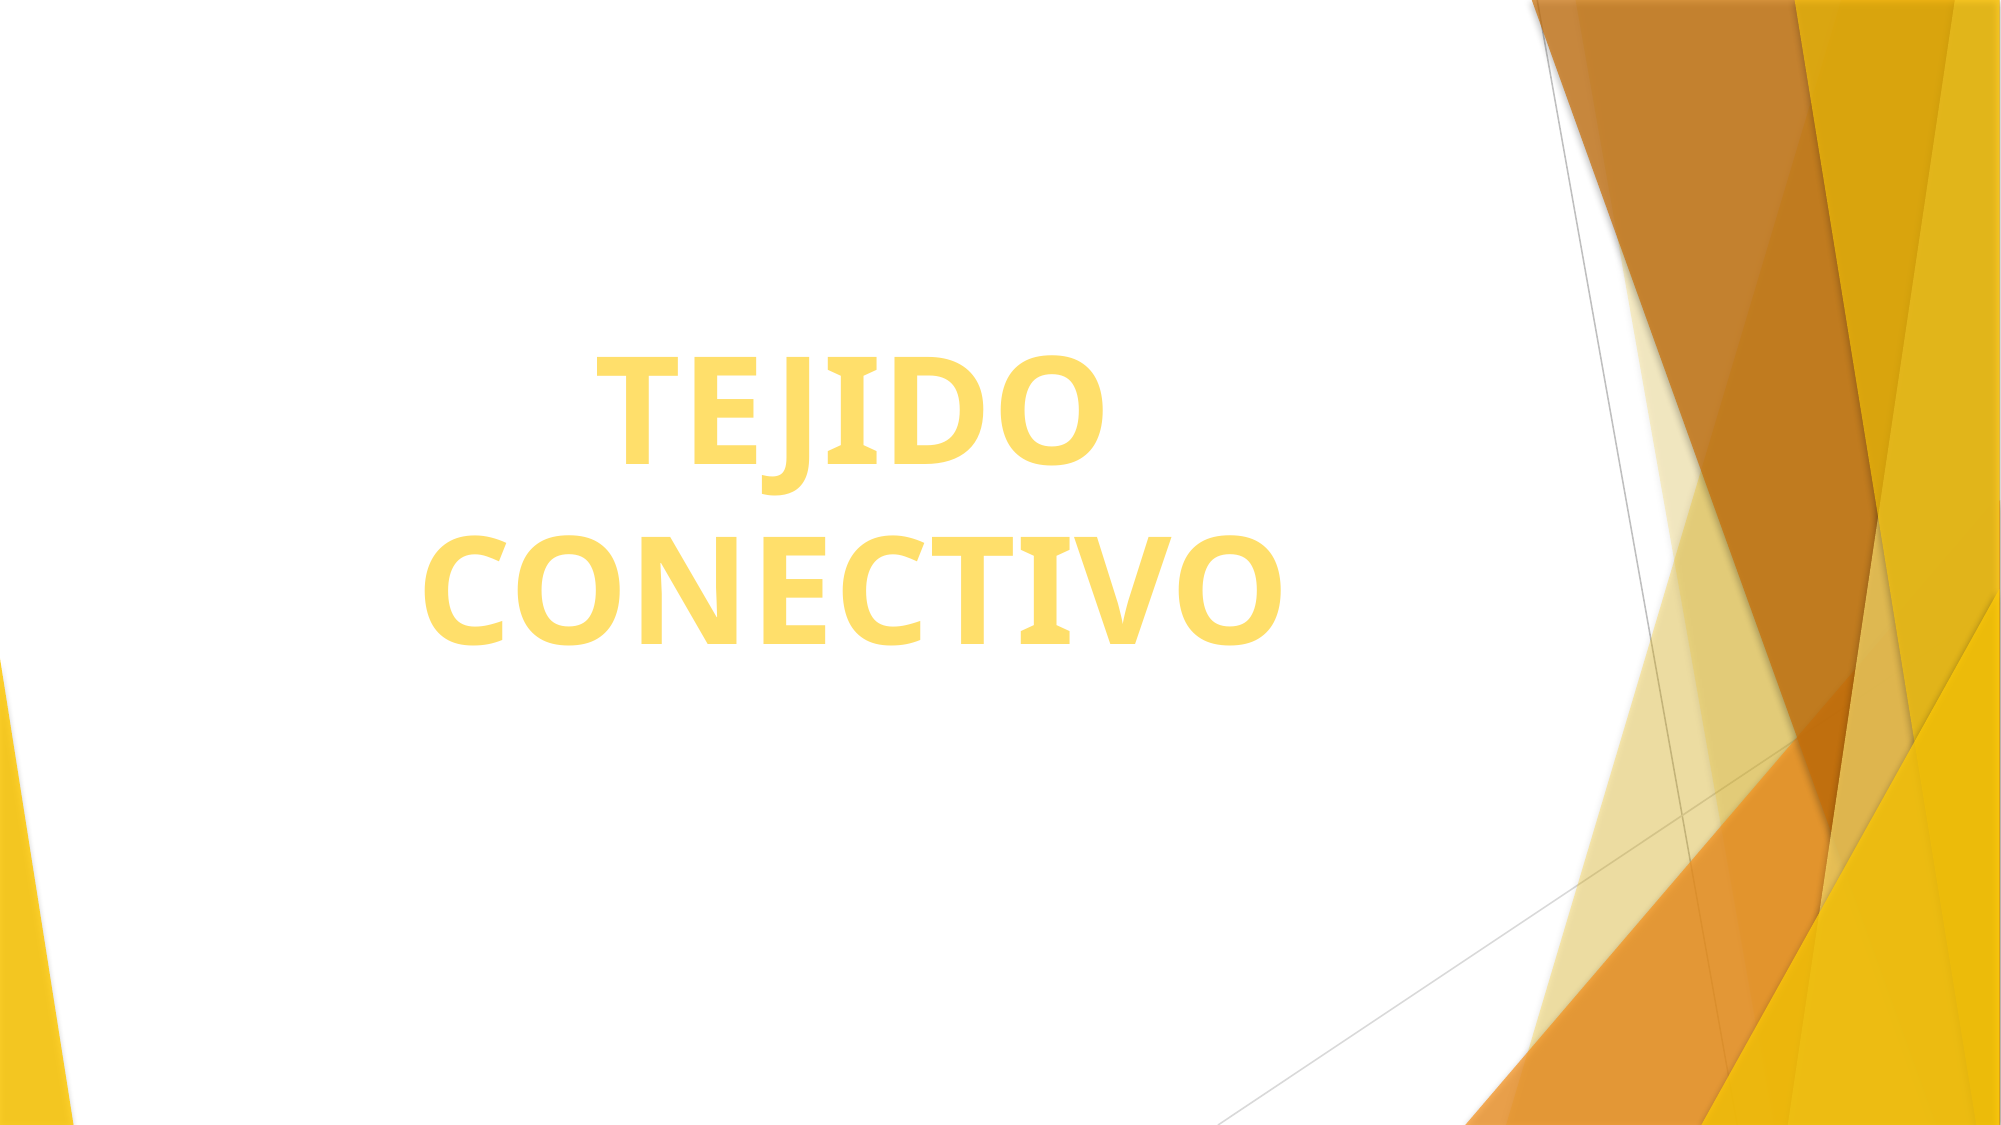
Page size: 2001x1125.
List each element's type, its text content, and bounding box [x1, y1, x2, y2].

text_box Tejido conectivo [213, 307, 1533, 683]
